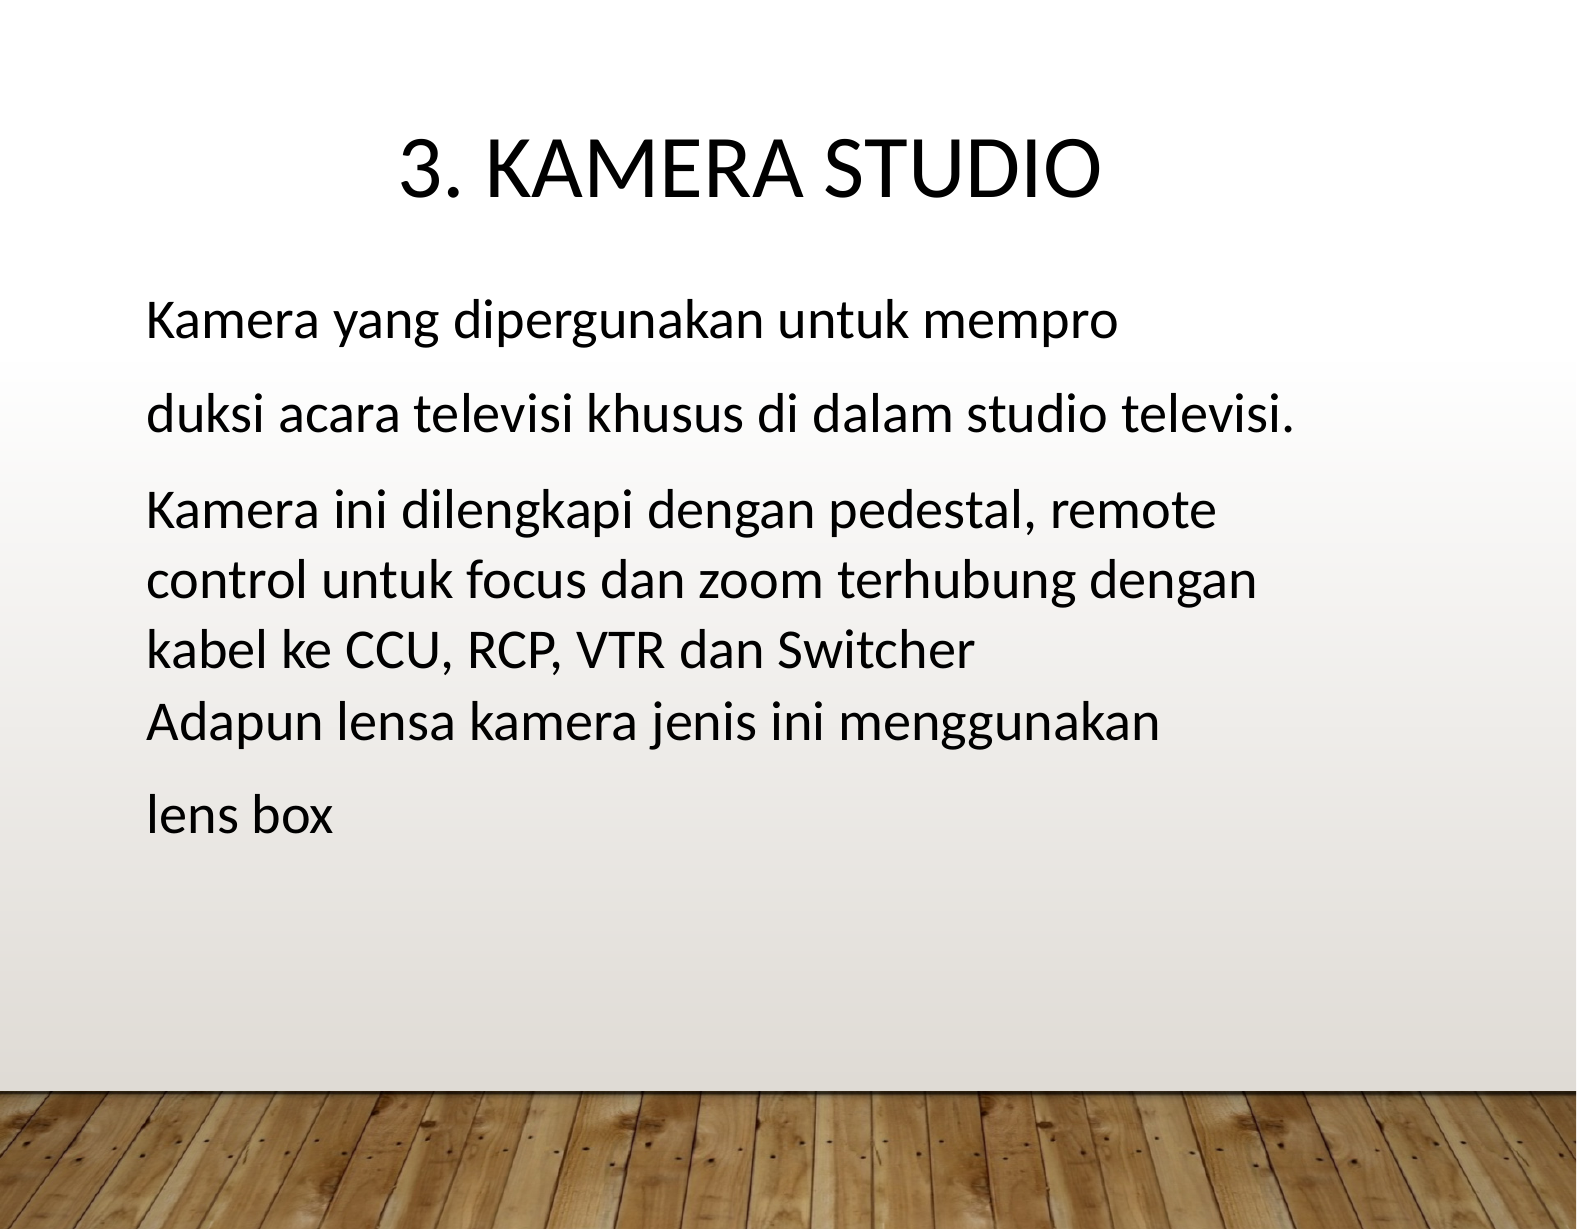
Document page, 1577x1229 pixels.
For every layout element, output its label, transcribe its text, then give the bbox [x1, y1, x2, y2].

text_box Kamera yang dipergunakan untuk mempro duksi acara televisi khusus di dalam studio televisi. Kamera ini dilengkapi dengan pedestal, remote control untuk focus dan zoom terhubung dengan kabel ke CCU, RCP, VTR dan Switcher Adapun lensa kamera jenis ini menggunakan lens box [131, 281, 1363, 804]
picture [0, 1091, 1577, 1229]
text_box 3. KAMERA STUDIO [389, 107, 1110, 174]
